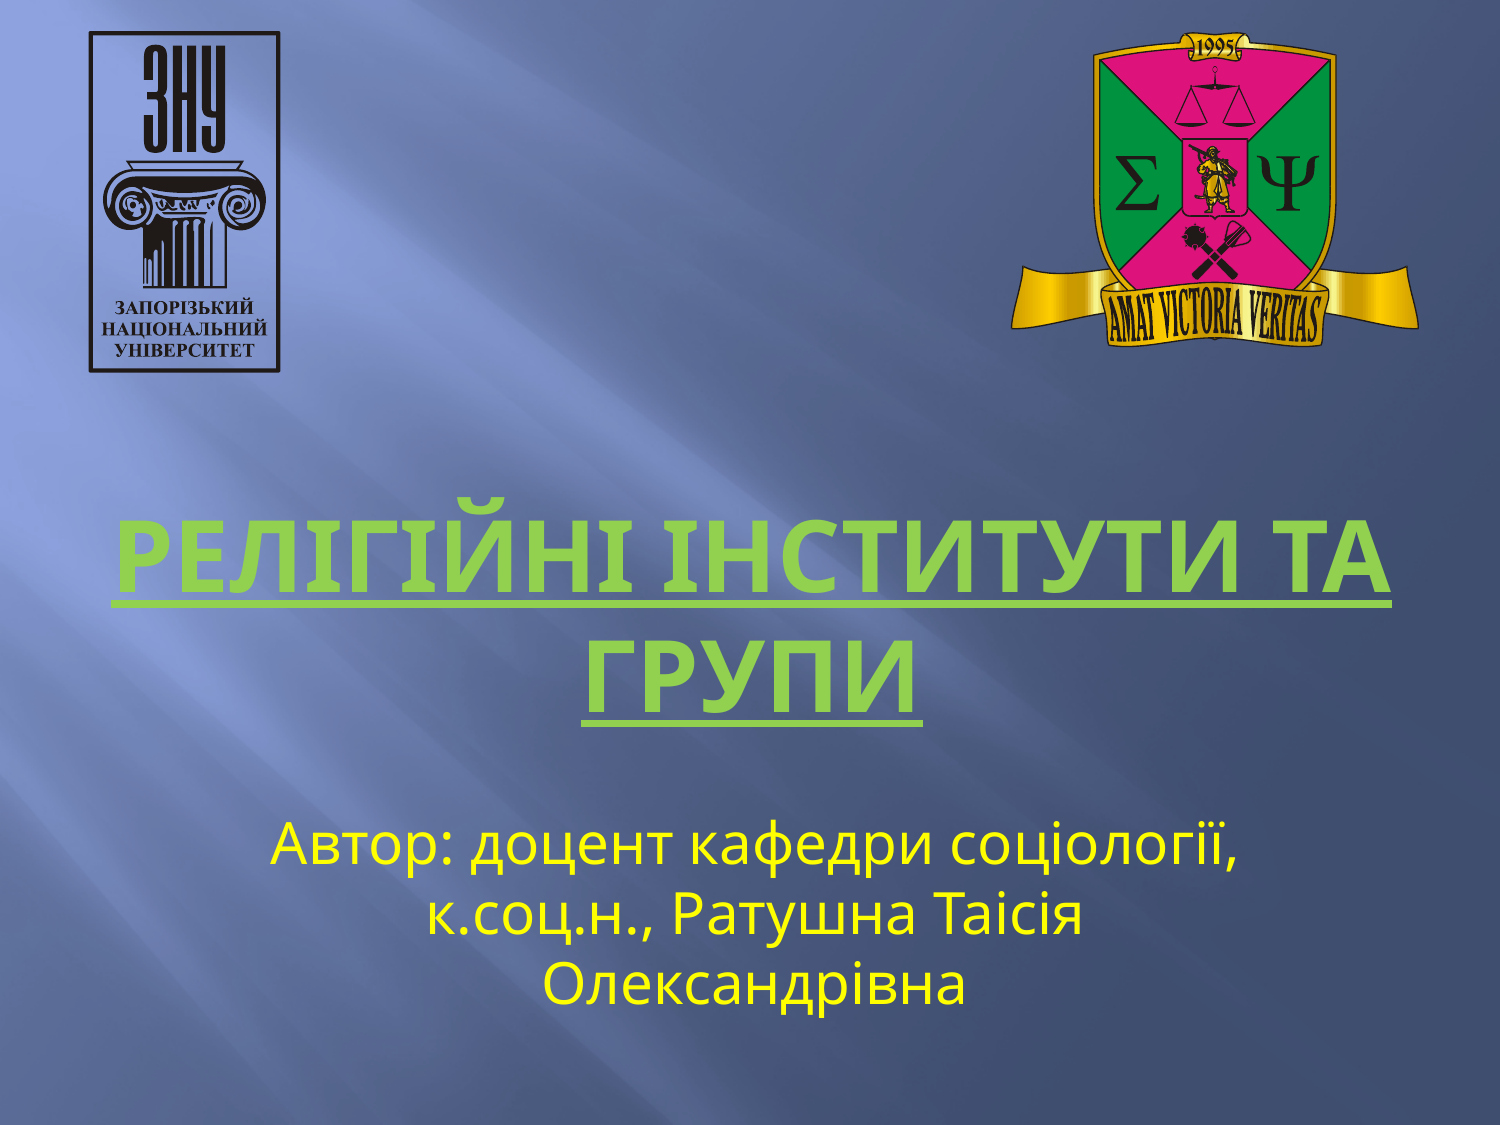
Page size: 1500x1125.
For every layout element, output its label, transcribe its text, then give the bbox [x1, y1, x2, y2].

title Релігійні ІНСТИТУТИ ТА ГРУПИ [76, 432, 1427, 733]
picture [1009, 30, 1420, 348]
subtitle Автор: доцент кафедри соціології, к.соц.н., Ратушна Таісія Олександрівна [230, 798, 1281, 992]
picture [88, 30, 281, 373]
